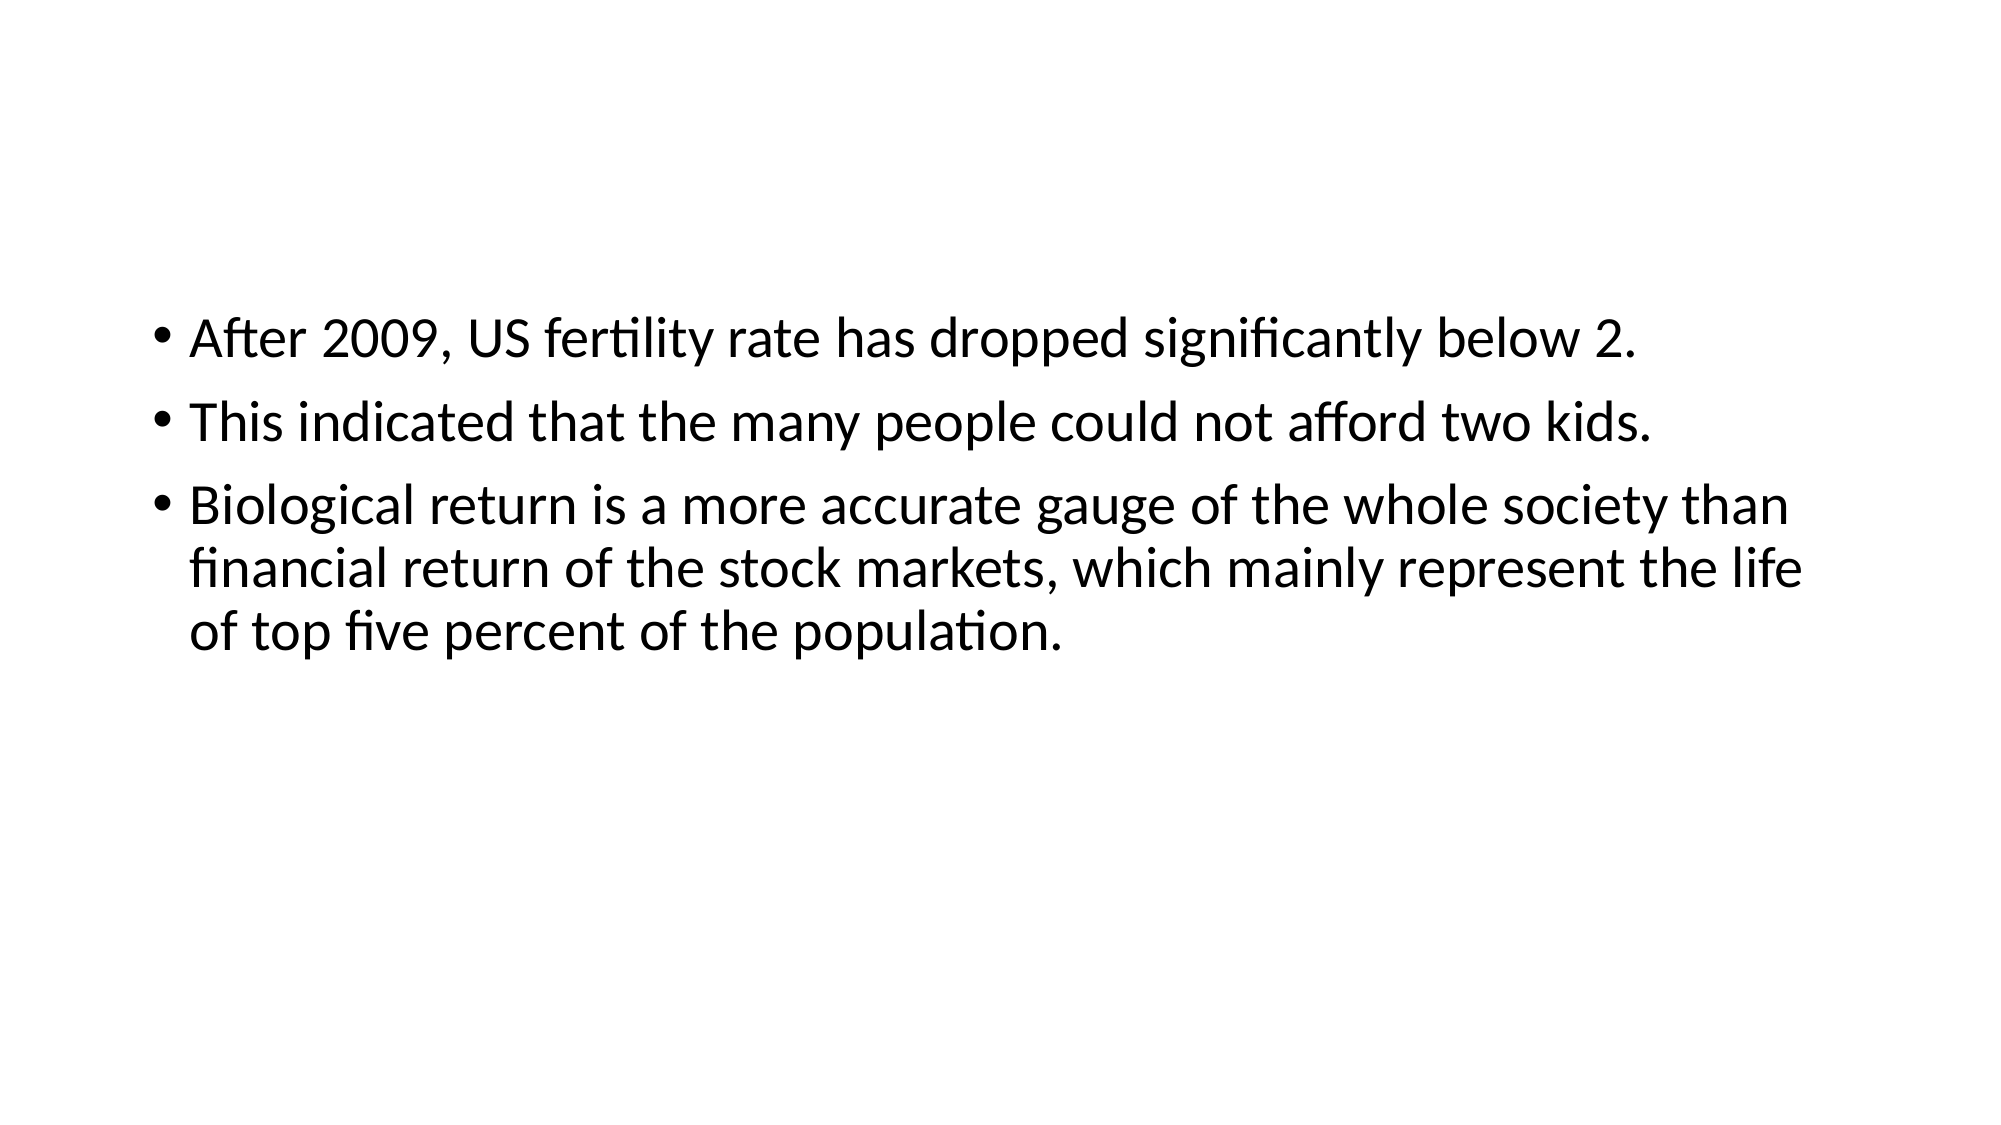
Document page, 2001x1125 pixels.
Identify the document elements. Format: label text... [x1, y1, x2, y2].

list After 2009, US fertility rate has dropped significantly below 2. This indicated that the many people could not afford two kids. Biological return is a more accurate gauge of the whole society than financial return of the stock markets, which mainly represent the life of top five percent of the population. [137, 299, 1863, 1014]
